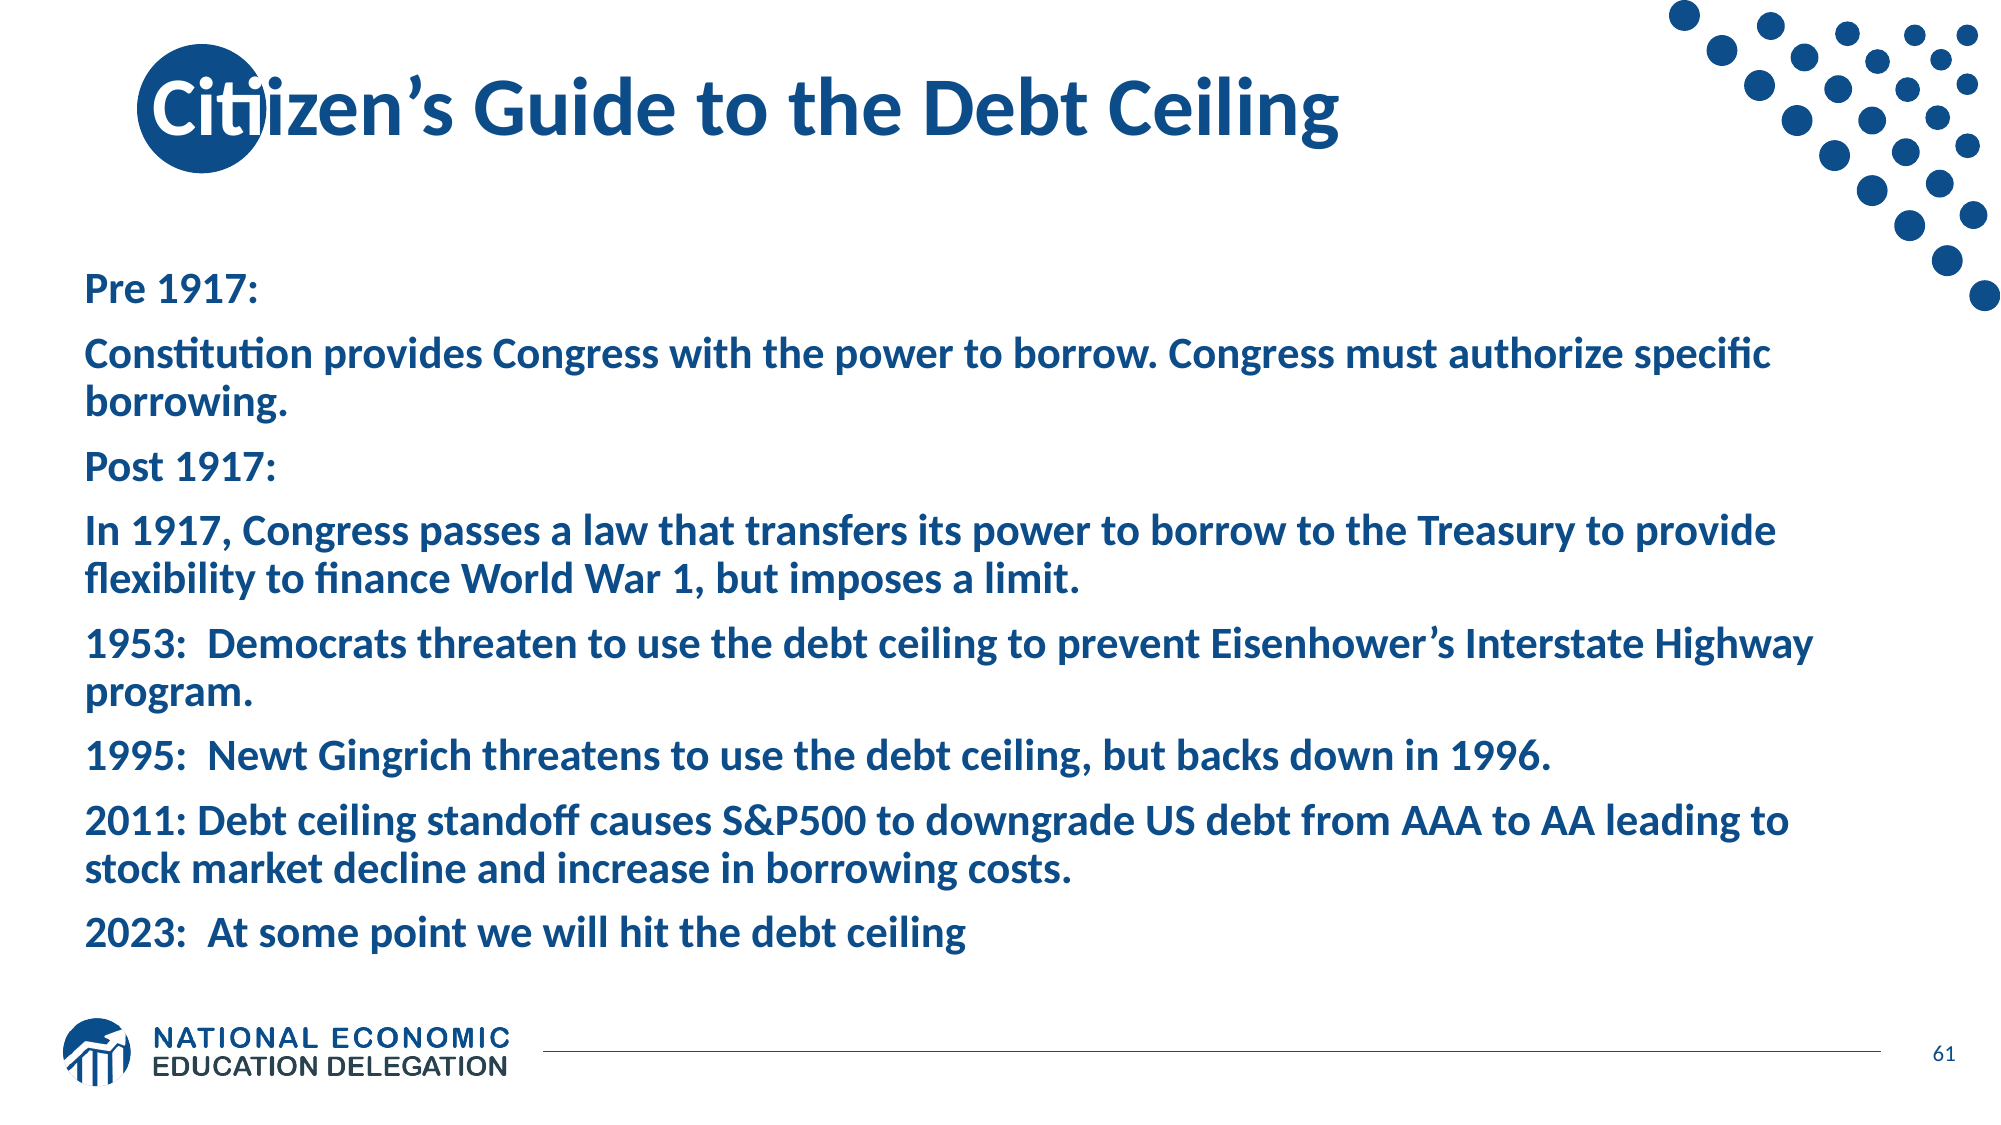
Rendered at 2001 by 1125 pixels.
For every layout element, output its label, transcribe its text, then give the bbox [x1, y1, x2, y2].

list Pre 1917: Constitution provides Congress with the power to borrow. Congress must authorize specific borrowing. Post 1917: In 1917, Congress passes a law that transfers its power to borrow to the Treasury to provide flexibility to finance World War 1, but imposes a limit. 1953: Democrats threaten to use the debt ceiling to prevent Eisenhower’s Interstate Highway program. 1995: Newt Gingrich threatens to use the debt ceiling, but backs down in 1996. 2011: Debt ceiling standoff causes S&P500 to downgrade US debt from AAA to AA leading to stock market decline and increase in borrowing costs. 2023: At some point we will hit the debt ceiling [69, 257, 1863, 972]
picture [55, 1013, 520, 1091]
title Citiizen’s Guide to the Debt Ceiling [137, 0, 1863, 218]
slide_number 61 [1521, 1022, 1972, 1082]
